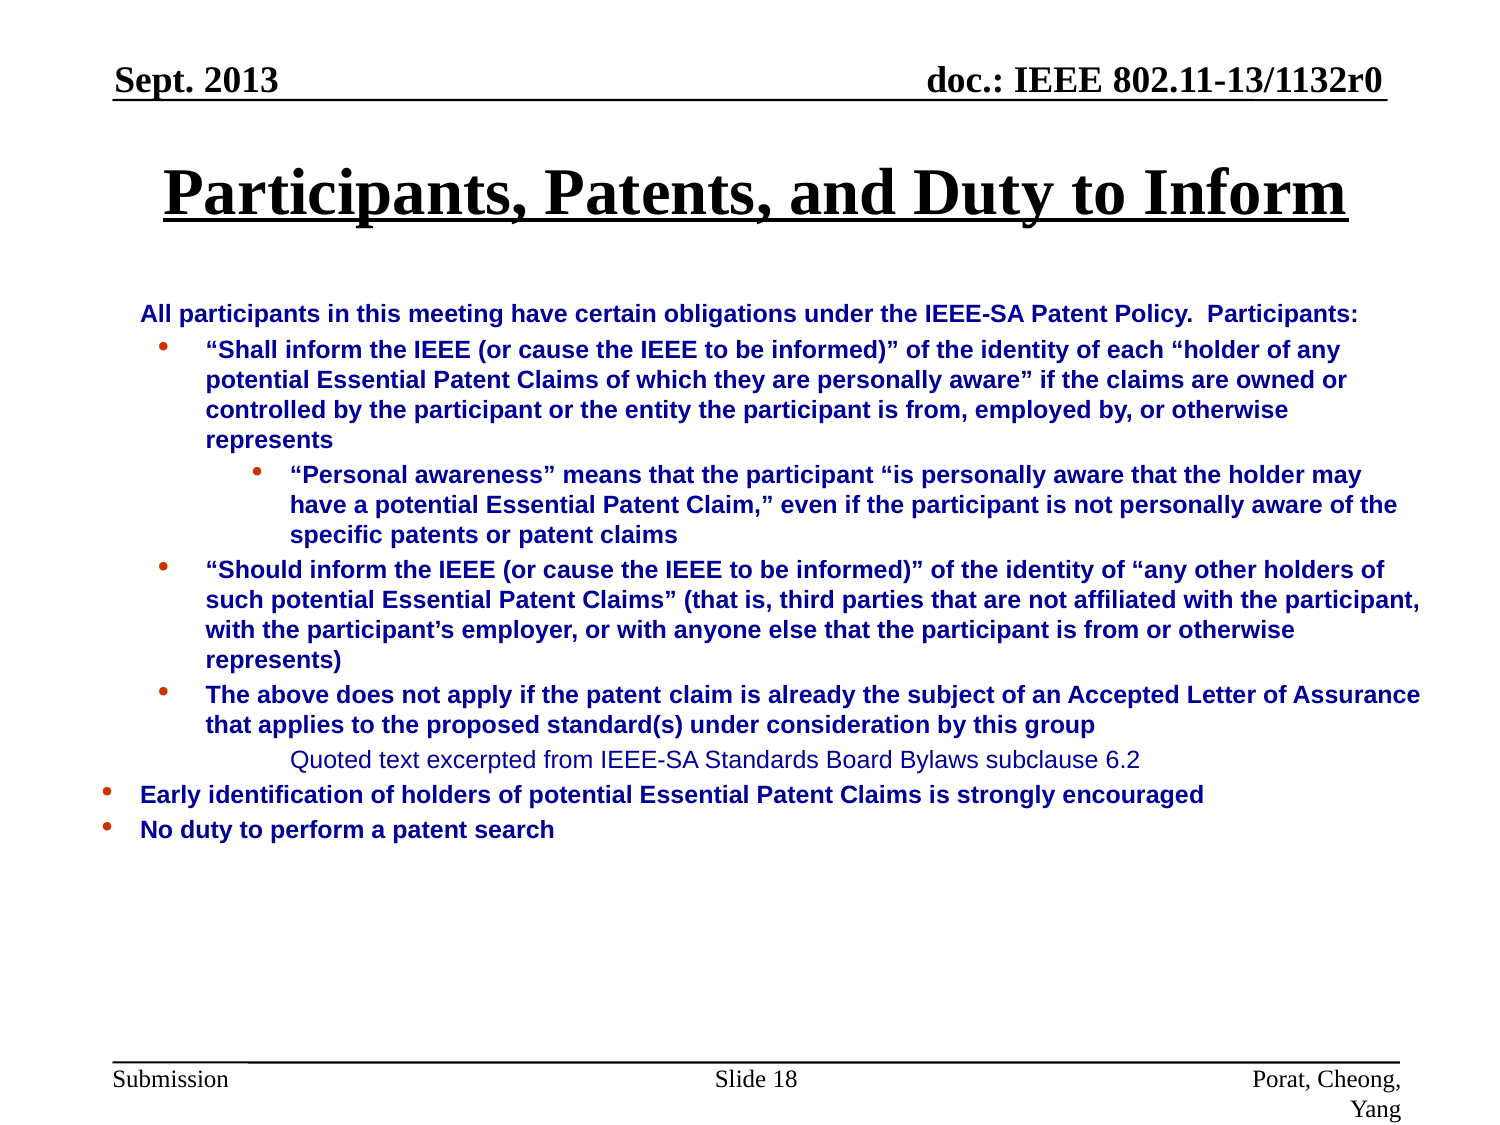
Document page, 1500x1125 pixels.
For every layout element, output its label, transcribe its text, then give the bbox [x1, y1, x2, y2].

slide_number Slide 18 [712, 1061, 800, 1093]
footer Porat, Cheong, Yang [1221, 1061, 1402, 1093]
text_box [87, 37, 1438, 163]
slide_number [114, 54, 313, 101]
title Participants, Patents, and Duty to Inform [62, 137, 1451, 238]
text_box All participants in this meeting have certain obligations under the IEEE-SA Patent Policy. Participants: “Shall inform the IEEE (or cause the IEEE to be informed)” of the identity of each “holder of any potential Essential Patent Claims of which they are personally aware” if the claims are owned or controlled by the participant or the entity the participant is from, employed by, or otherwise represents “Personal awareness” means that the participant “is personally aware that the holder may have a potential Essential Patent Claim,” even if the participant is not personally aware of the specific patents or patent claims “Should inform the IEEE (or cause the IEEE to be informed)” of the identity of “any other holders of such potential Essential Patent Claims” (that is, third parties that are not affiliated with the participant, with the participant’s employer, or with anyone else that the participant is from or otherwise represents) The above does not apply if the patent claim is already the subject of an Accepted Letter of Assurance that applies to the proposed standard(s) under consideration by this group Quoted text excerpted from IEEE-SA Standards Board Bylaws subclause 6.2 Early identification of holders of potential Essential Patent Claims is strongly encouraged No duty to perform a patent search [87, 262, 1438, 913]
